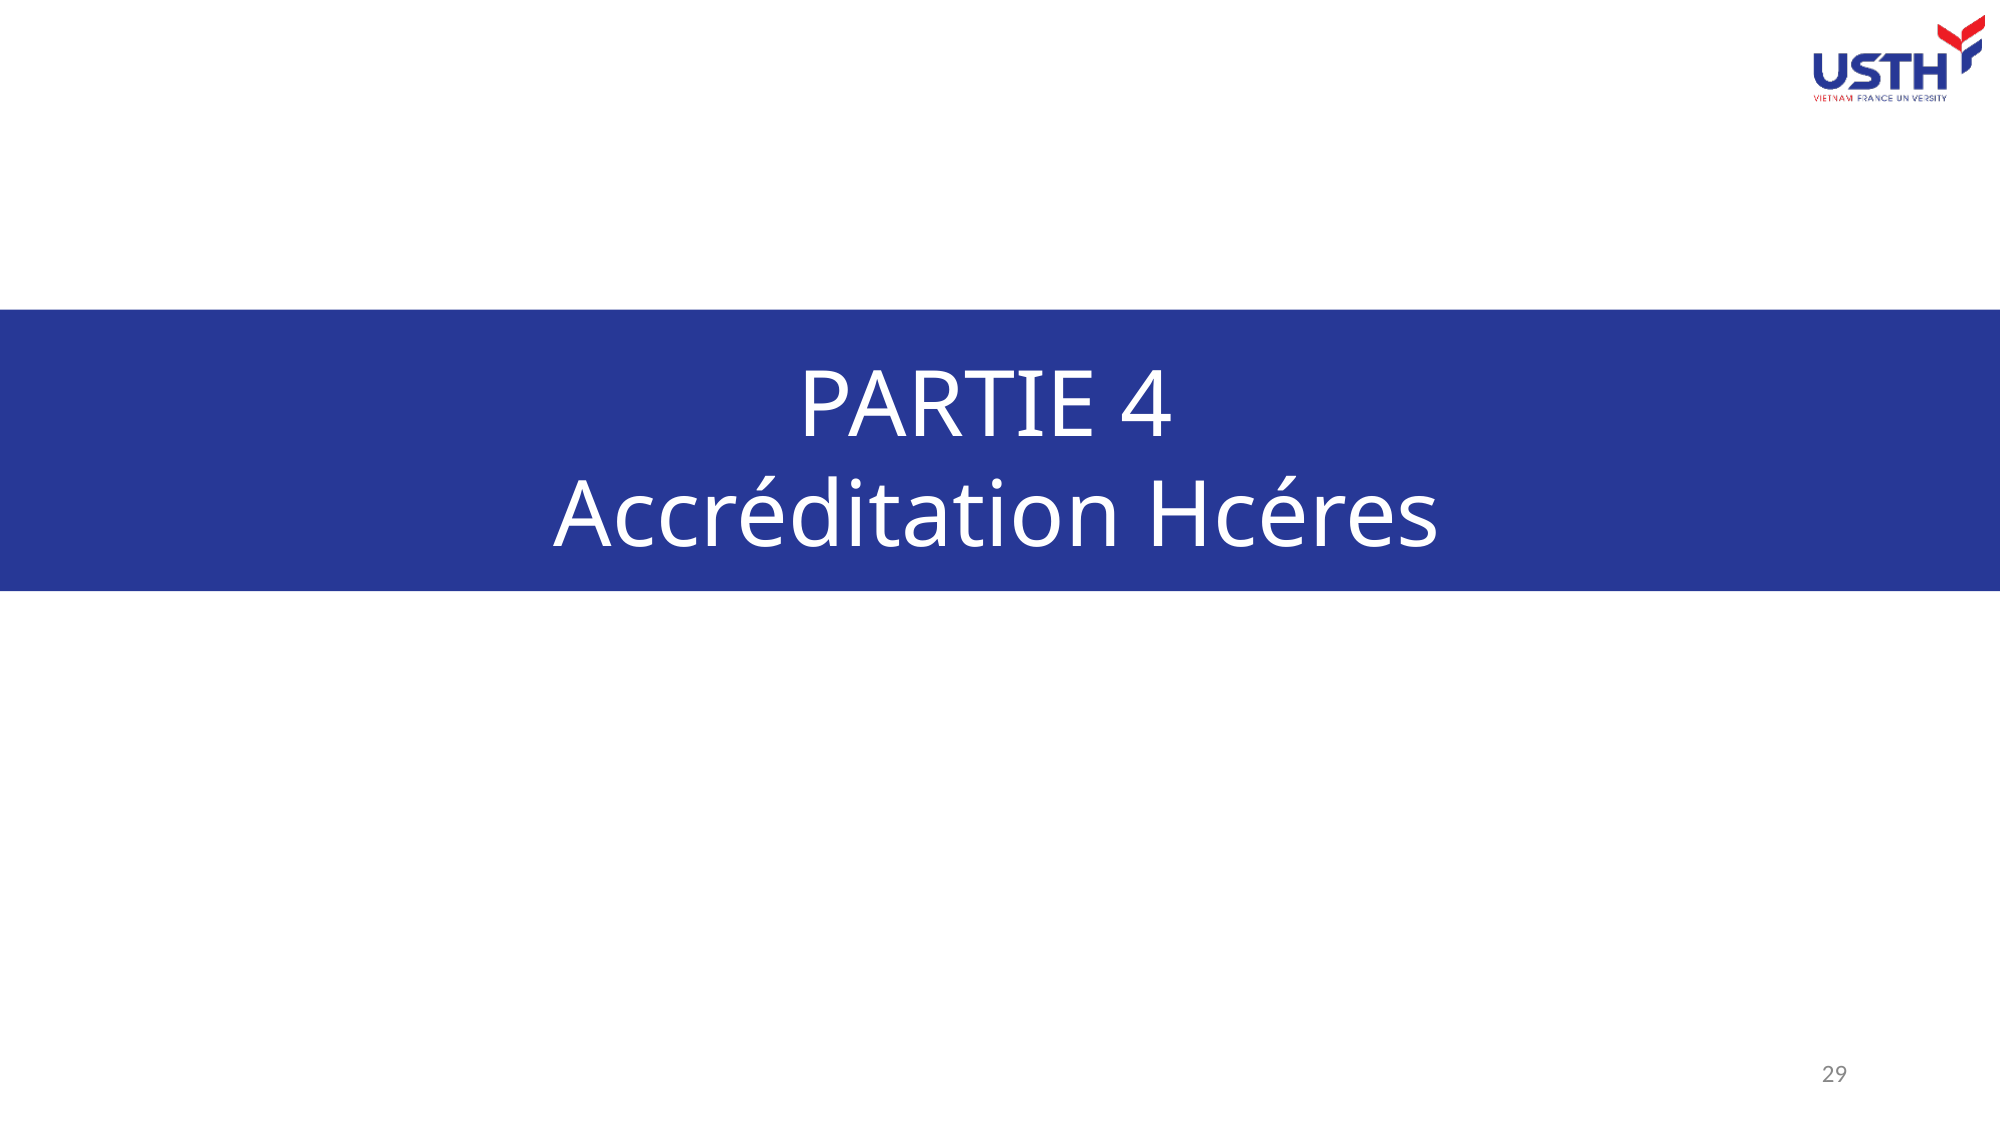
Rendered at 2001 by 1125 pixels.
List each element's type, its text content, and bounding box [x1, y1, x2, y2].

picture [1804, 5, 1992, 111]
text_box PARTIE 4 Accréditation Hcéres [56, 337, 1939, 573]
slide_number 29 [1412, 1042, 1863, 1103]
text_box [0, 307, 2000, 593]
